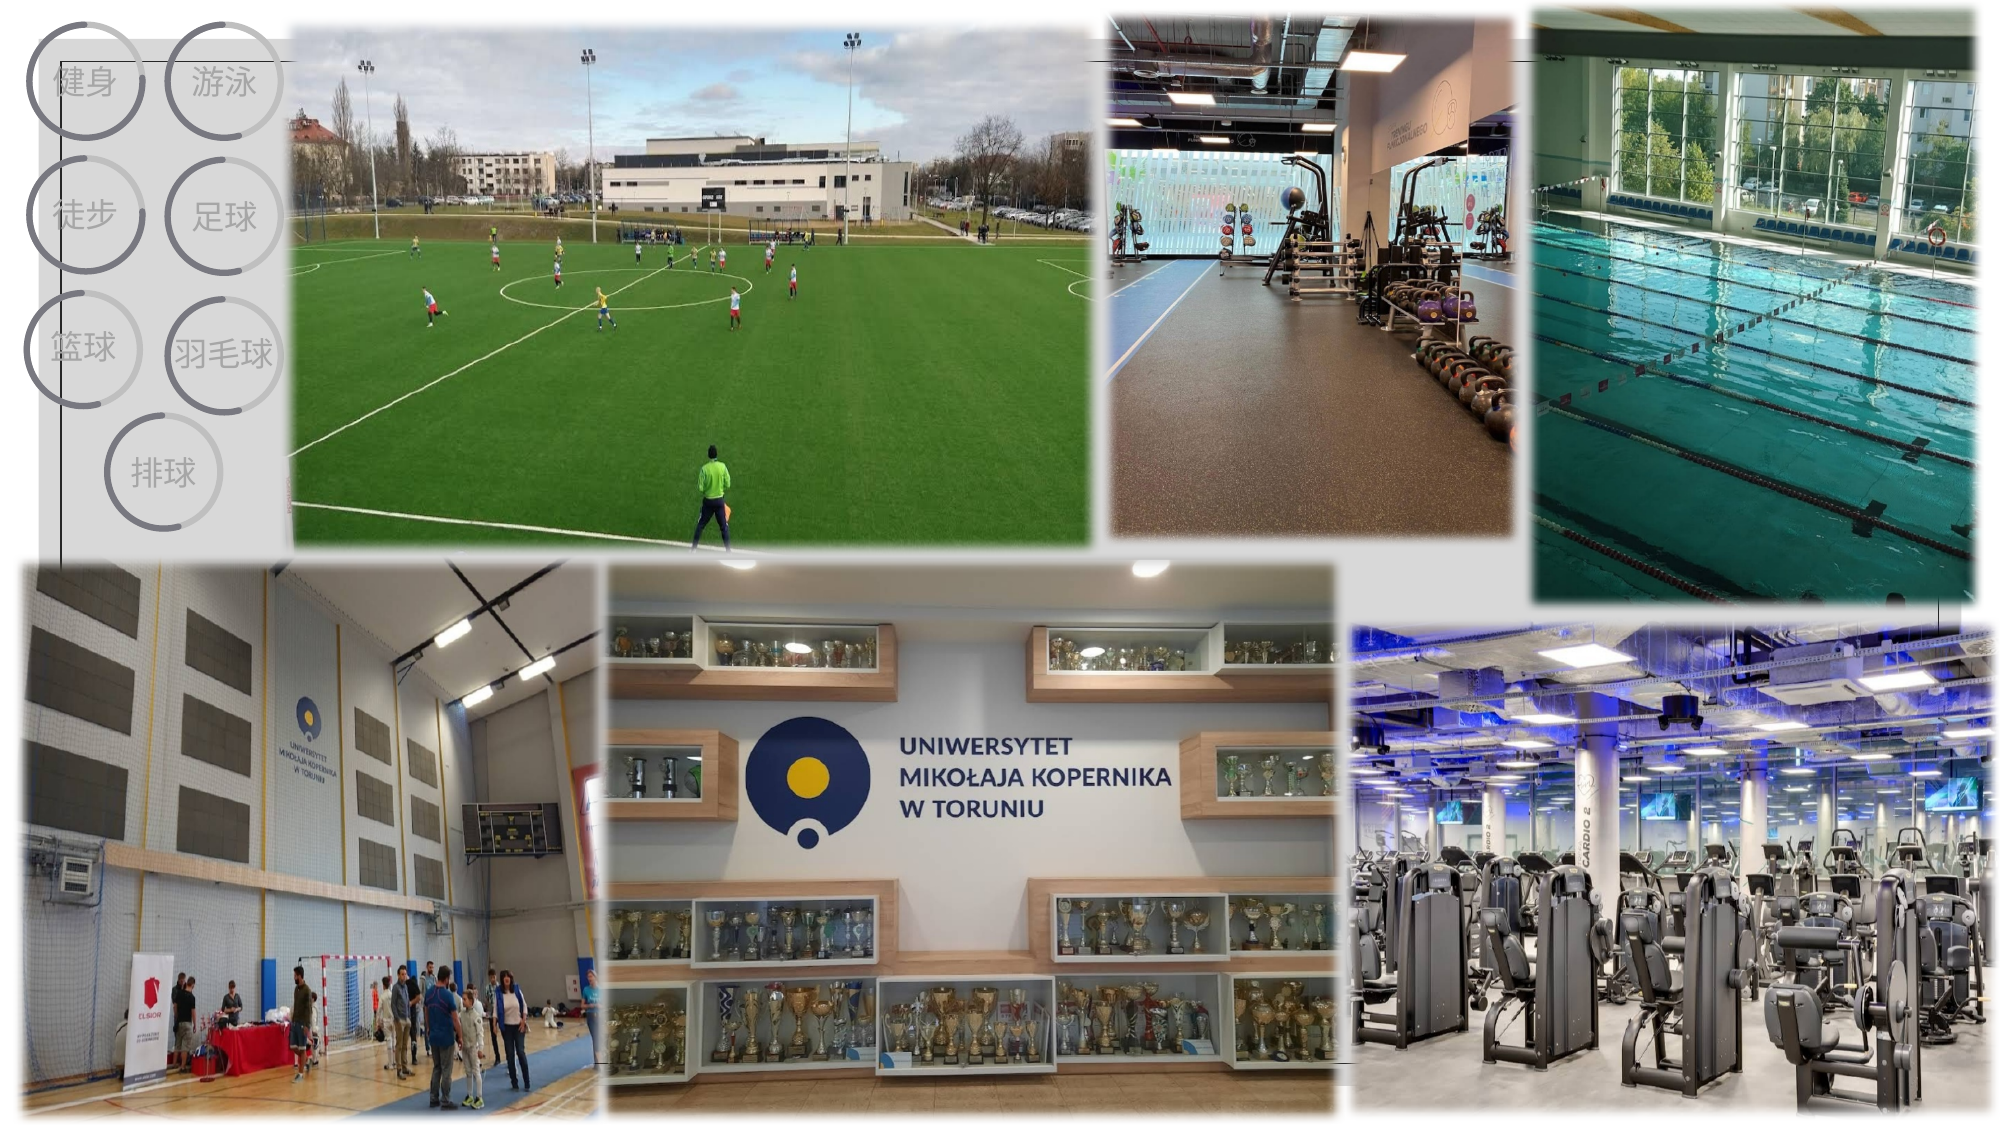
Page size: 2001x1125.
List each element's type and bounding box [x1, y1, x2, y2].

text_box [29, 24, 143, 138]
text_box [167, 24, 274, 138]
text_box [167, 159, 274, 273]
text_box [29, 158, 143, 272]
text_box [15, 292, 152, 407]
picture [13, 0, 2000, 1125]
text_box [156, 299, 274, 413]
text_box [107, 415, 221, 529]
